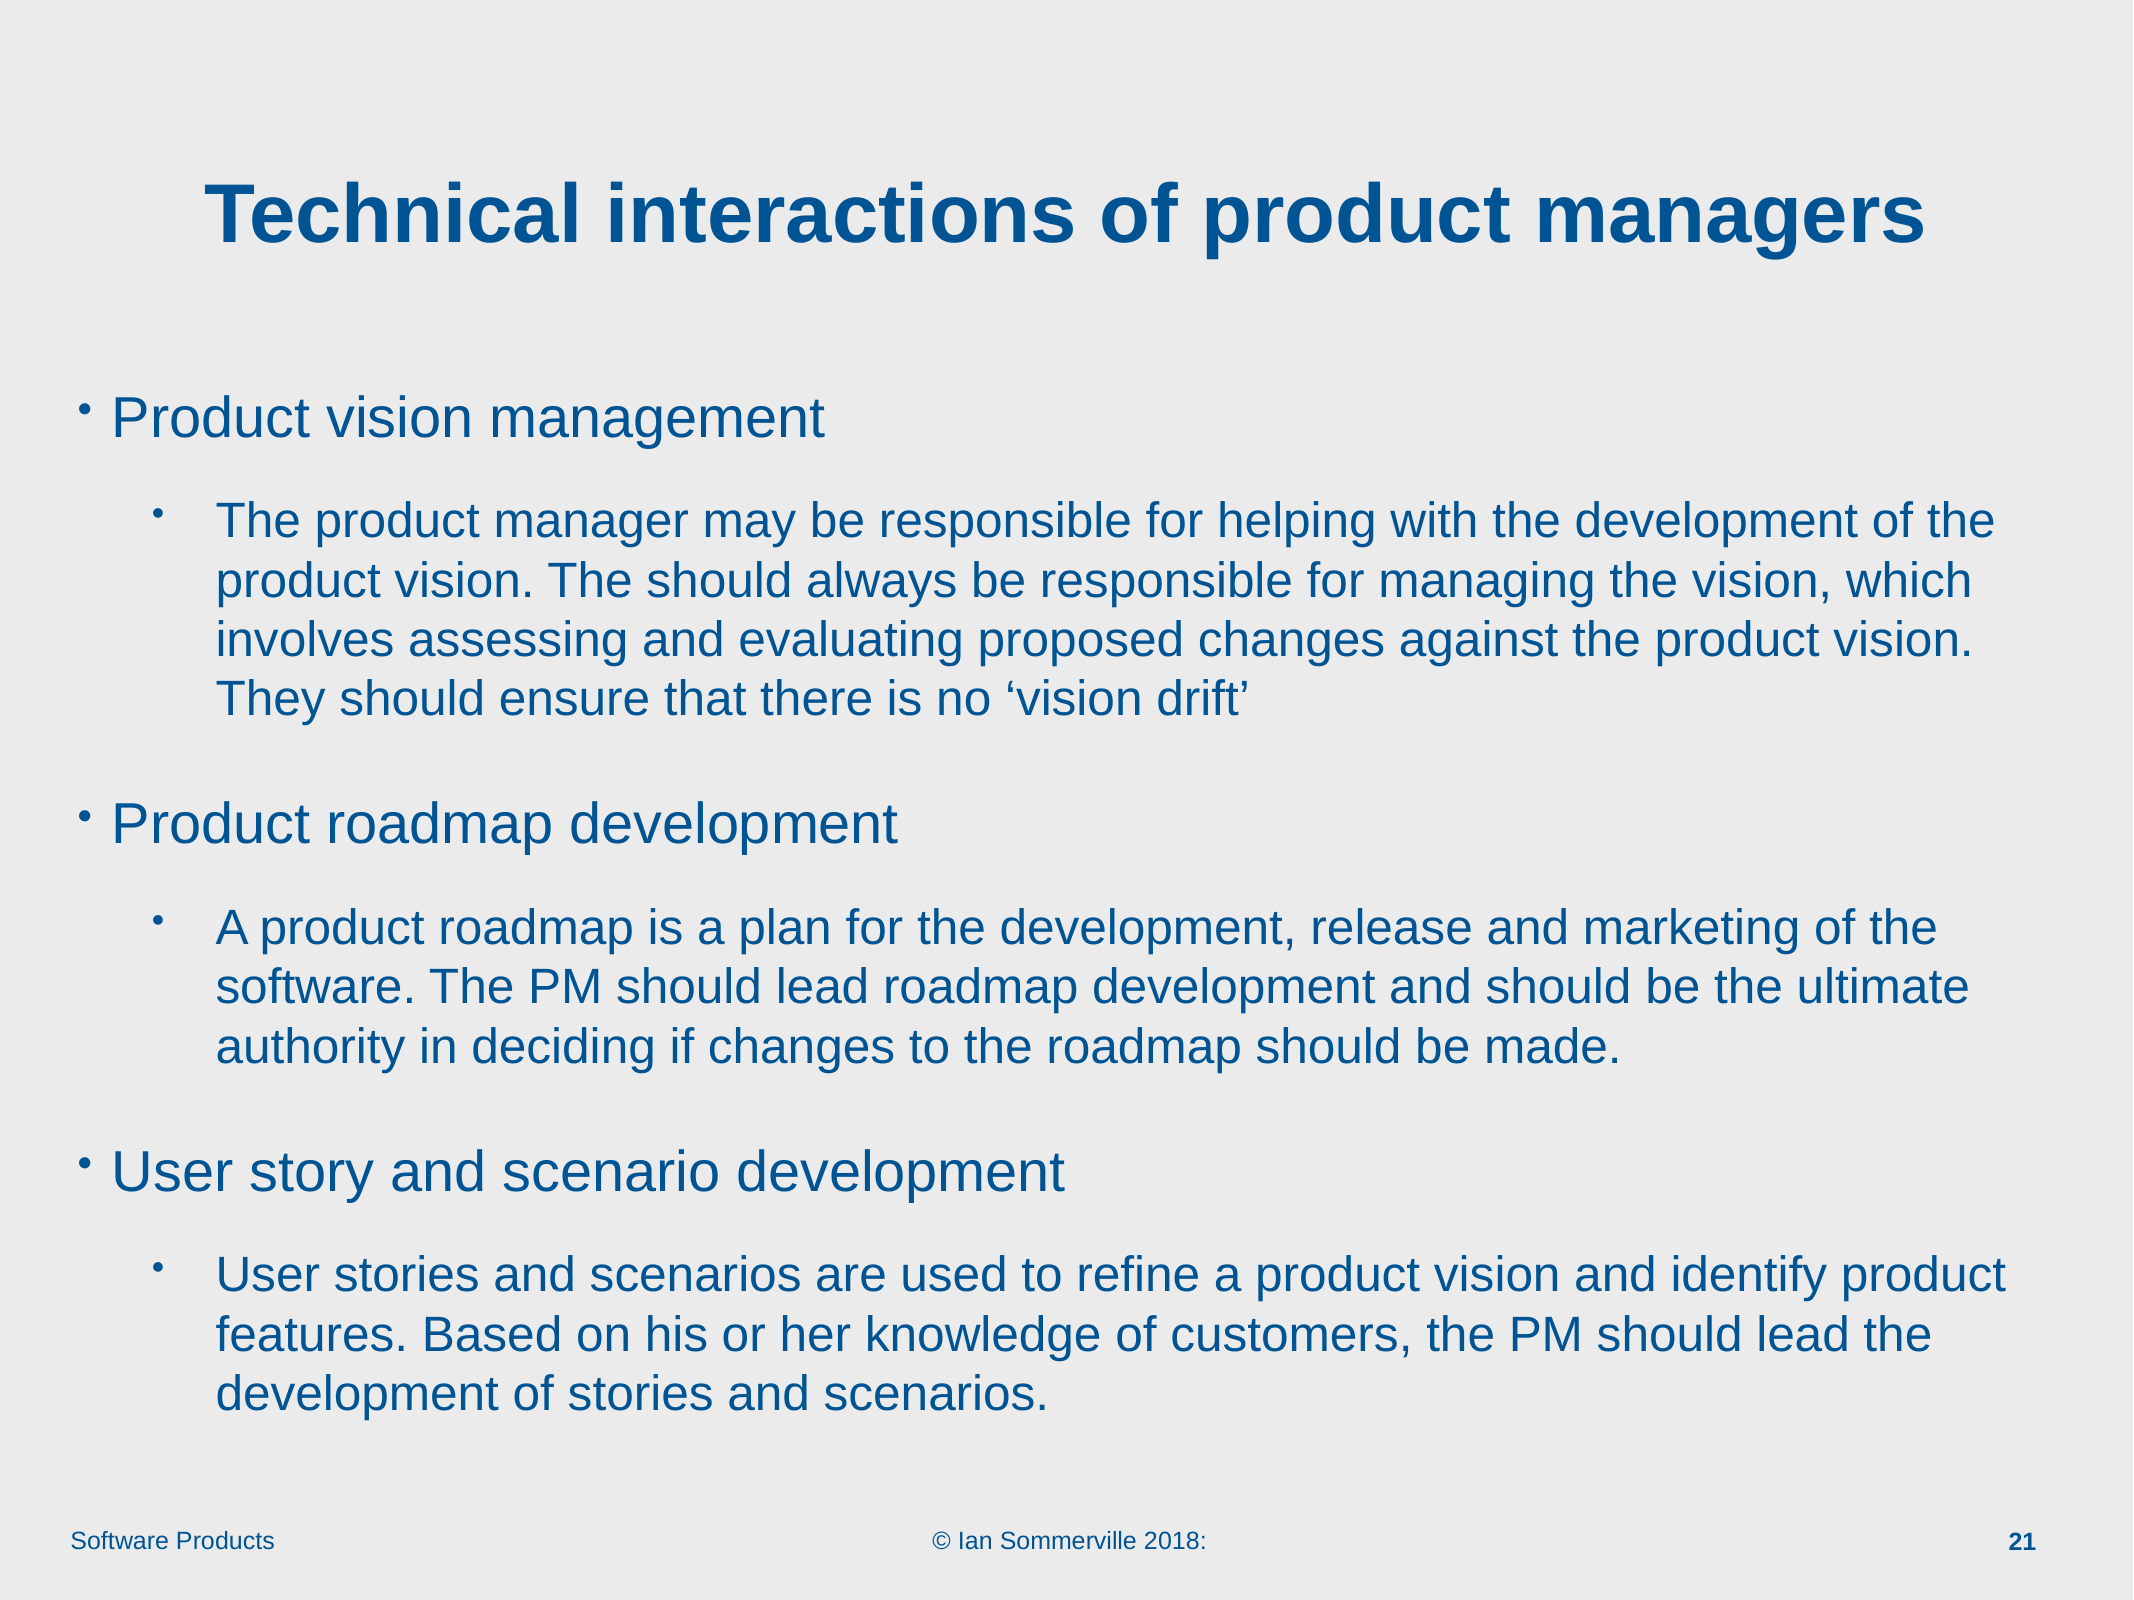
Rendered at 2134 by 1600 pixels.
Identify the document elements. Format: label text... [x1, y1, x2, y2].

slide_number 21 [1997, 1516, 2046, 1563]
list Product vision management The product manager may be responsible for helping with the development of the product vision. The should always be responsible for managing the vision, which involves assessing and evaluating proposed changes against the product vision. They should ensure that there is no ‘vision drift’ Product roadmap development A product roadmap is a plan for the development, release and marketing of the software. The PM should lead roadmap development and should be the ultimate authority in deciding if changes to the roadmap should be made. User story and scenario development User stories and scenarios are used to refine a product vision and identify product features. Based on his or her knowledge of customers, the PM should lead the development of stories and scenarios. [68, 370, 2016, 1454]
title Technical interactions of product managers [106, 66, 2027, 353]
